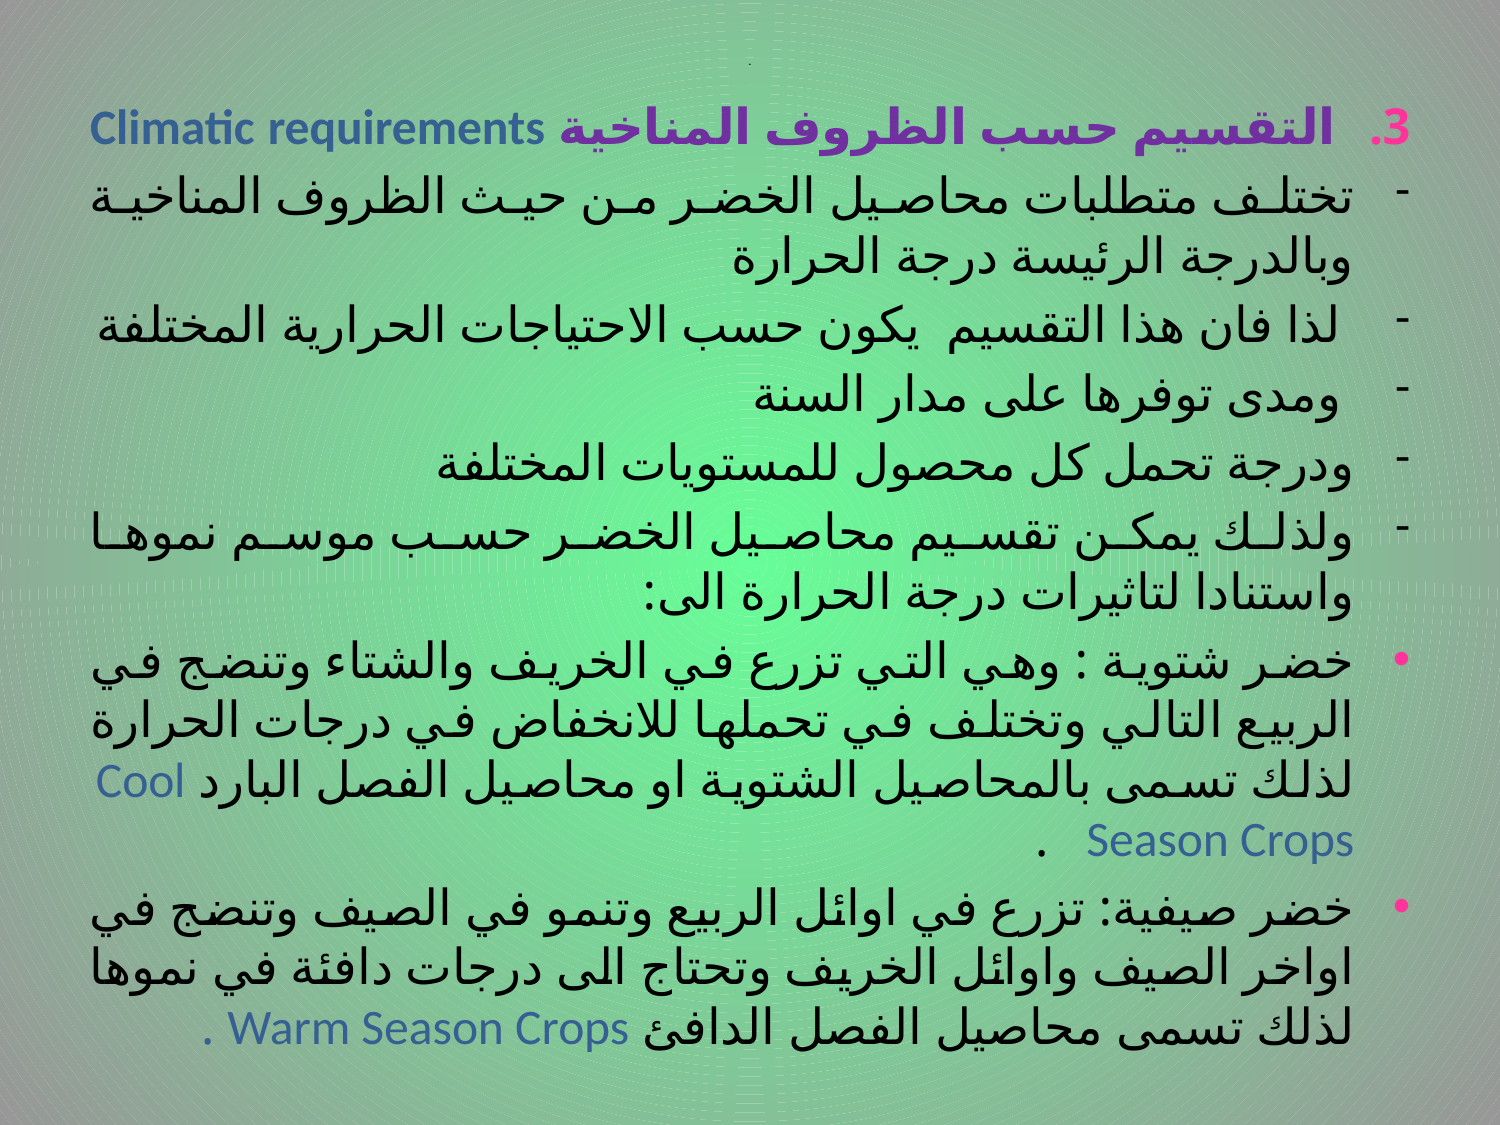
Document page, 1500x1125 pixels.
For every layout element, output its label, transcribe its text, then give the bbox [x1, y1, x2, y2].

list التقسيم حسب الظروف المناخية Climatic requirements تختلف متطلبات محاصيل الخضر من حيث الظروف المناخية وبالدرجة الرئيسة درجة الحرارة لذا فان هذا التقسيم يكون حسب الاحتياجات الحرارية المختلفة ومدى توفرها على مدار السنة ودرجة تحمل كل محصول للمستويات المختلفة ولذلك يمكن تقسيم محاصيل الخضر حسب موسم نموها واستنادا لتاثيرات درجة الحرارة الى: خضر شتوية : وهي التي تزرع في الخريف والشتاء وتنضج في الربيع التالي وتختلف في تحملها للانخفاض في درجات الحرارة لذلك تسمى بالمحاصيل الشتوية او محاصيل الفصل البارد Cool Season Crops . خضر صيفية: تزرع في اوائل الربيع وتنمو في الصيف وتنضج في اواخر الصيف واوائل الخريف وتحتاج الى درجات دافئة في نموها لذلك تسمى محاصيل الفصل الدافئ Warm Season Crops . [75, 87, 1425, 1075]
title . [75, 45, 1425, 75]
